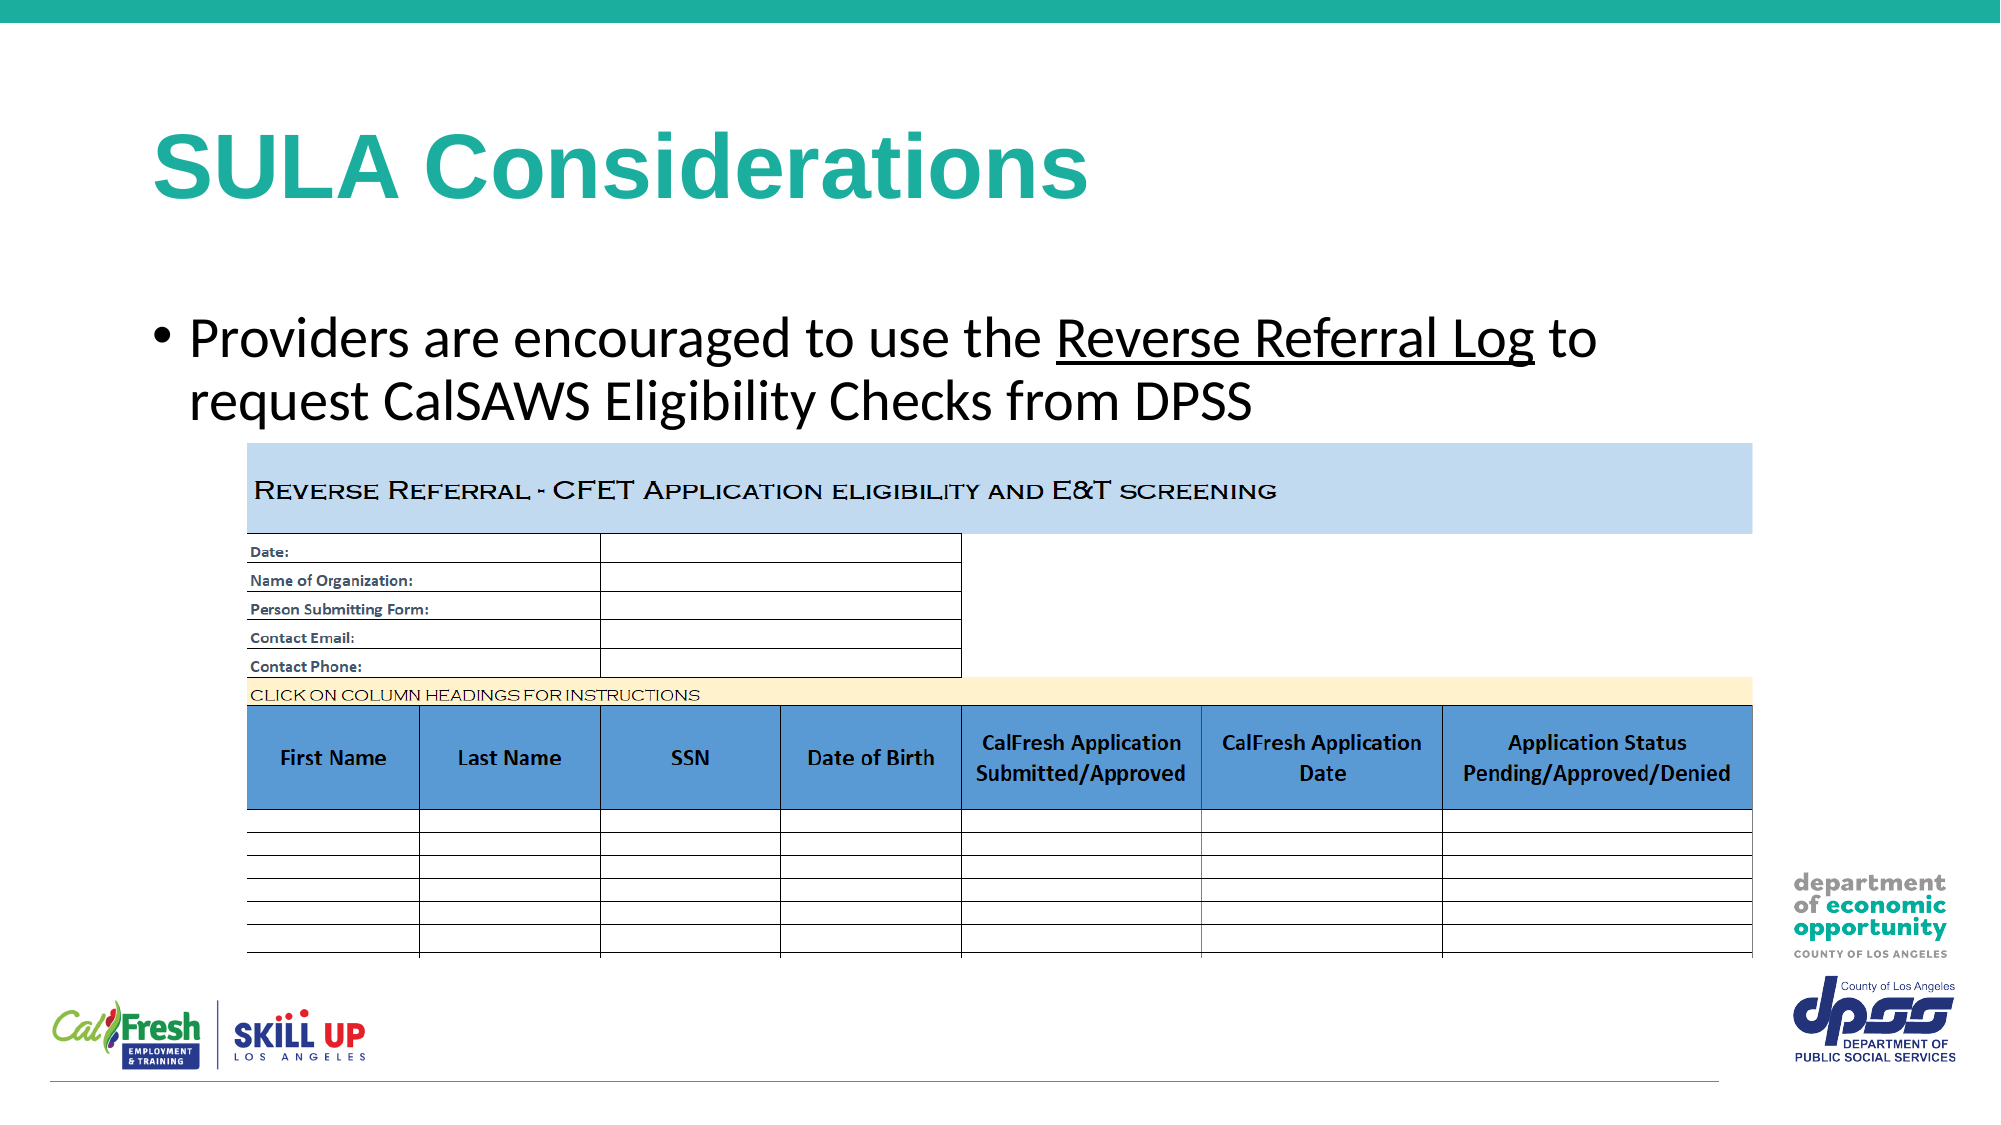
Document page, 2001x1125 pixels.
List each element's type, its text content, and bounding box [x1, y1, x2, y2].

picture [50, 996, 372, 1075]
picture [1794, 872, 1947, 958]
picture [246, 443, 1753, 958]
picture [1793, 975, 1956, 1062]
list Providers are encouraged to use the Reverse Referral Log to request CalSAWS Eligibility Checks from DPSS [137, 299, 1779, 1014]
text_box [0, 0, 2000, 23]
title SULA Considerations [137, 59, 1863, 278]
